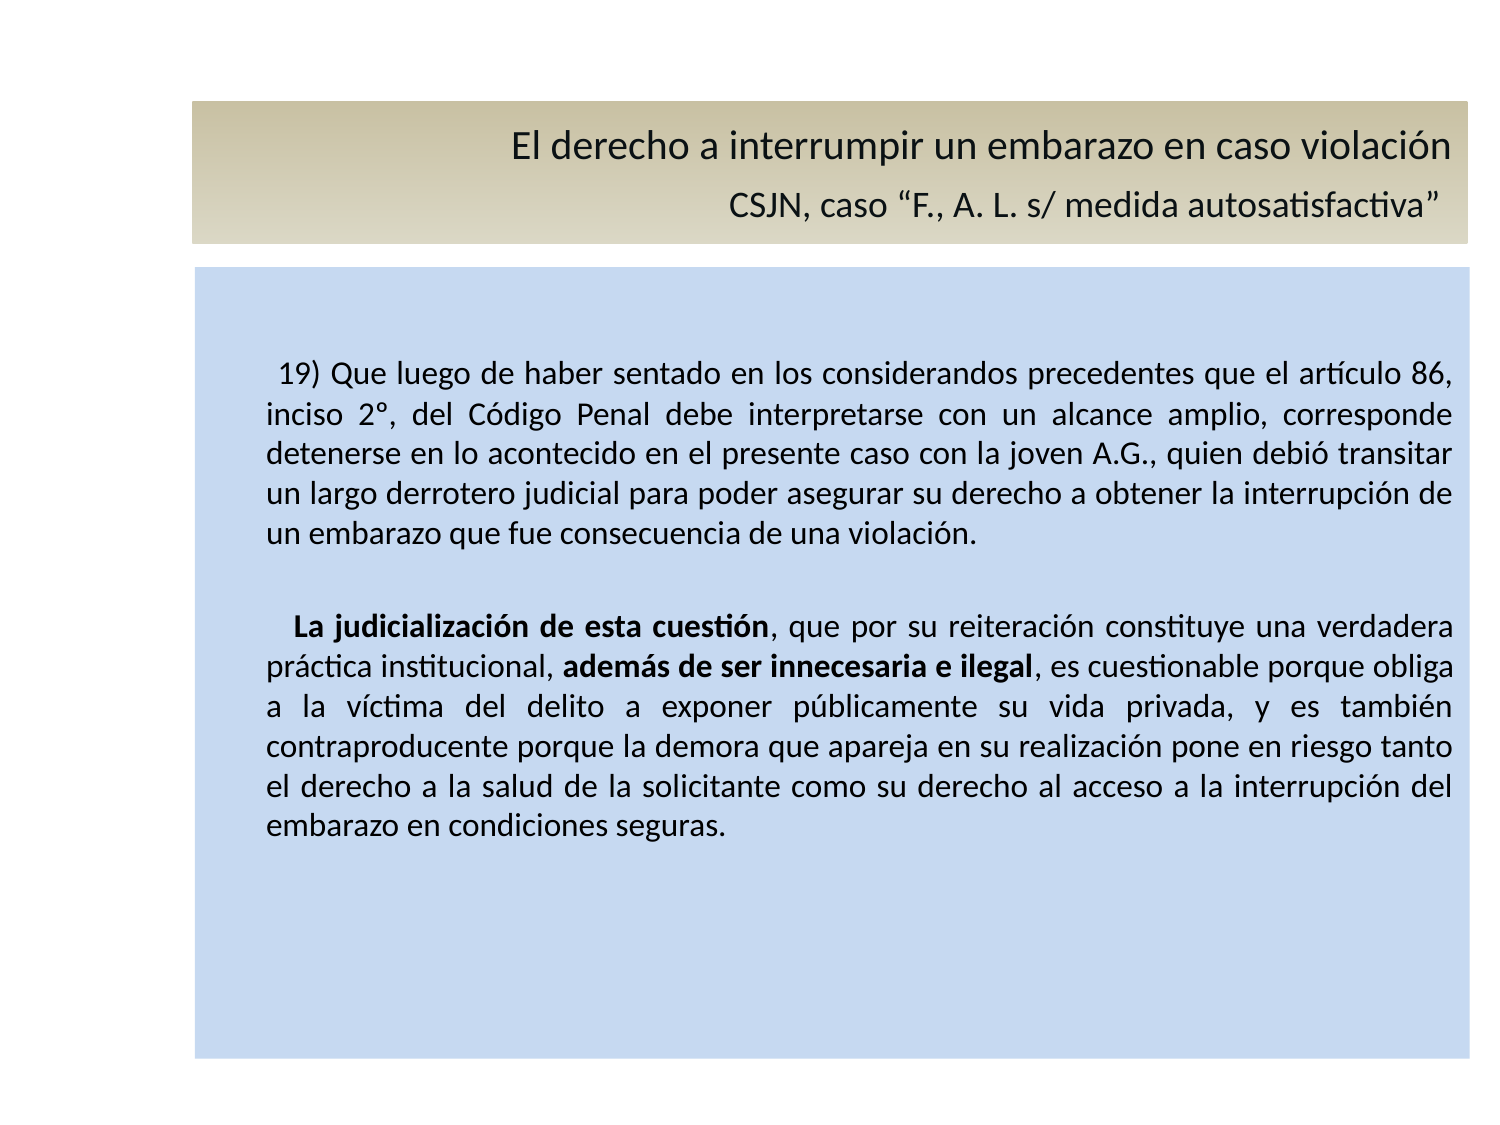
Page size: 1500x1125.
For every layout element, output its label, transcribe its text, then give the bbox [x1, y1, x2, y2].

list 19) Que luego de haber sentado en los considerandos precedentes que el artículo 86, inciso 2º, del Código Penal debe interpretarse con un alcance amplio, corresponde detenerse en lo acontecido en el presente caso con la joven A.G., quien debió transitar un largo derrotero judicial para poder asegurar su derecho a obtener la interrupción de un embarazo que fue consecuencia de una violación. La judicialización de esta cuestión, que por su reiteración constituye una verdadera práctica institucional, además de ser innecesaria e ilegal, es cuestionable porque obliga a la víctima del delito a exponer públicamente su vida privada, y es también contraproducente porque la demora que apareja en su realización pone en riesgo tanto el derecho a la salud de la solicitante como su derecho al acceso a la interrupción del embarazo en condiciones seguras. [194, 266, 1470, 1059]
title El derecho a interrumpir un embarazo en caso violación CSJN, caso “F., A. L. s/ medida autosatisfactiva” [192, 101, 1468, 244]
